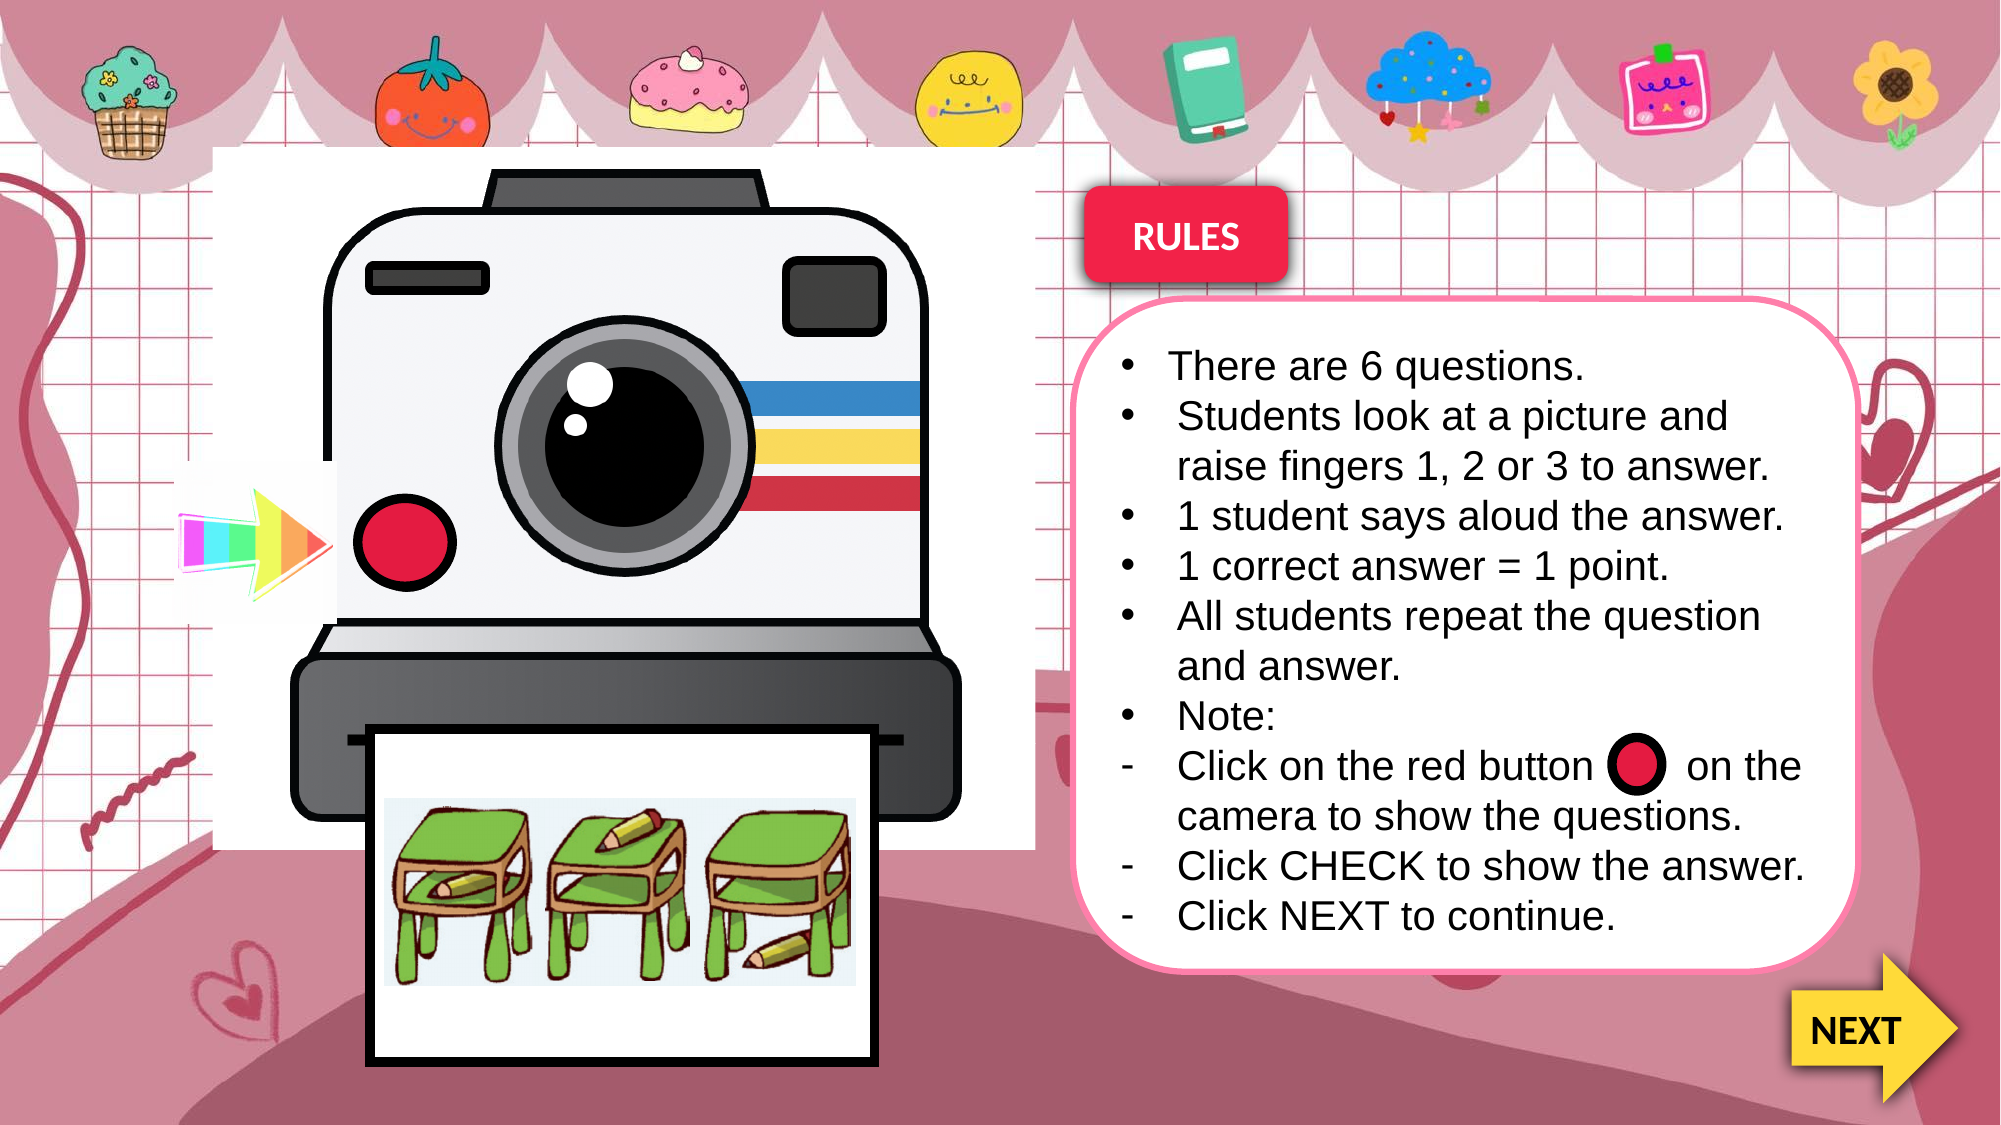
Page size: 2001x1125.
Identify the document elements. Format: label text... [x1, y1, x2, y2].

text_box NEXT [1791, 952, 1959, 1104]
text_box RULES [1084, 185, 1289, 283]
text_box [369, 728, 875, 1063]
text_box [1072, 298, 1859, 972]
picture [0, 0, 2001, 1125]
